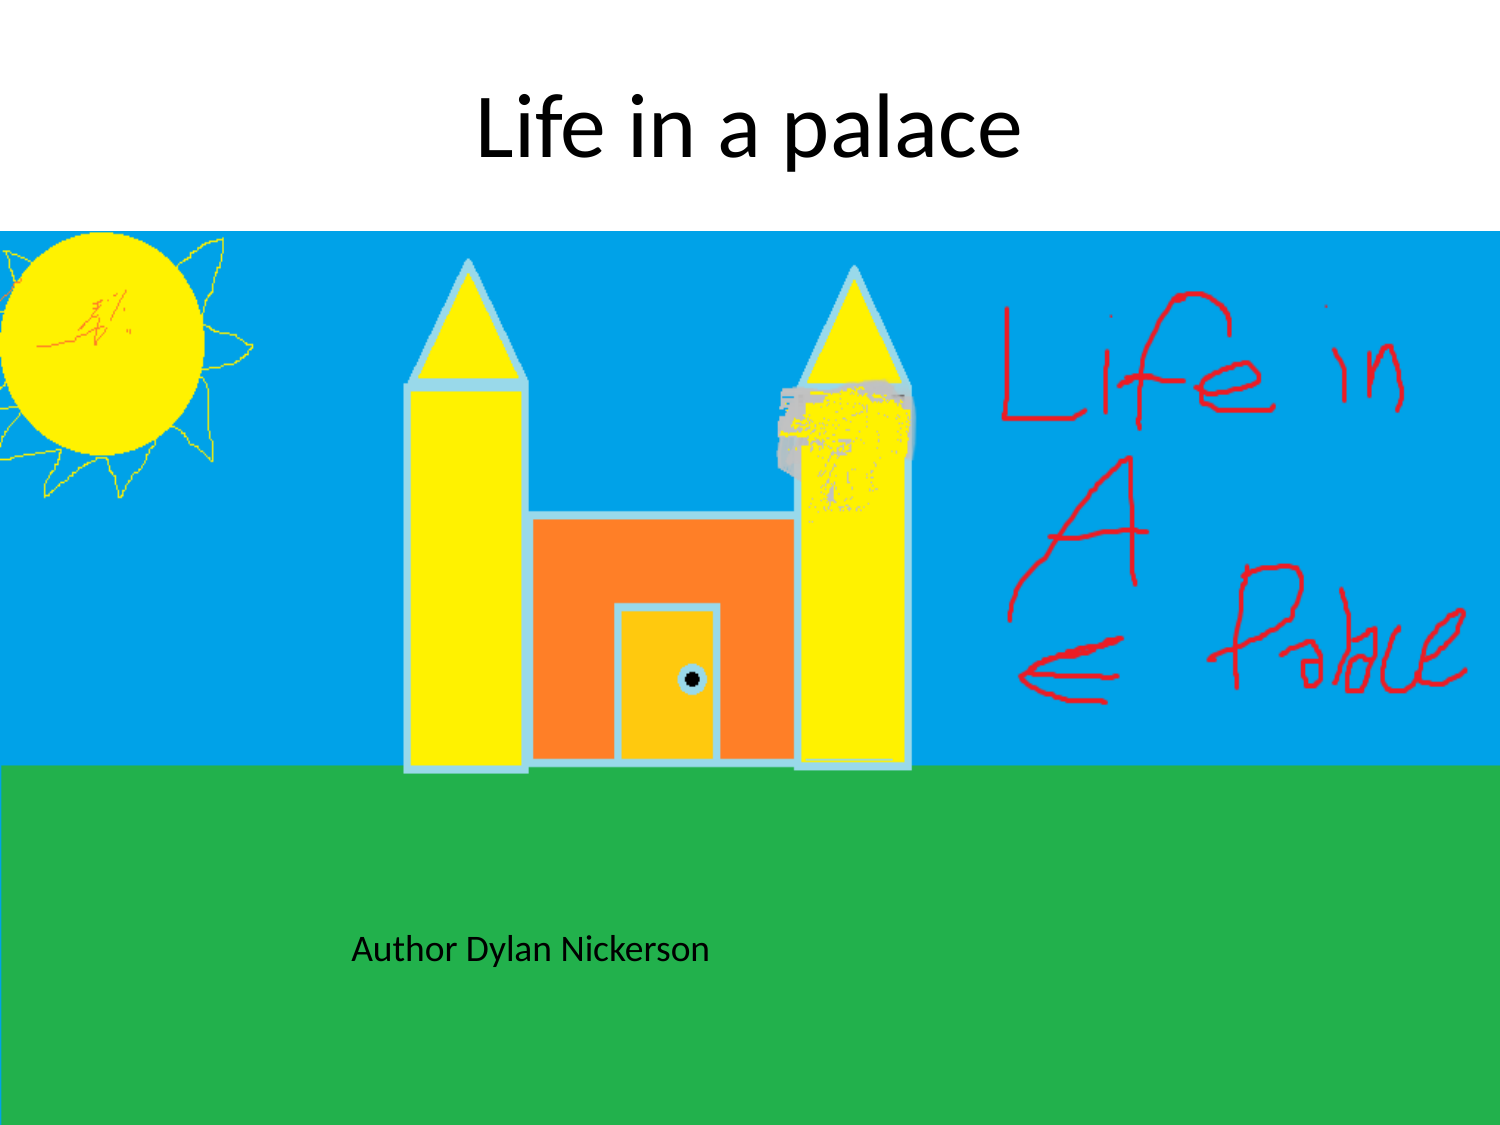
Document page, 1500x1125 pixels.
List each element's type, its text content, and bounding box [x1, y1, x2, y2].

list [0, 231, 1500, 1125]
title Life in a palace [75, 45, 1425, 197]
